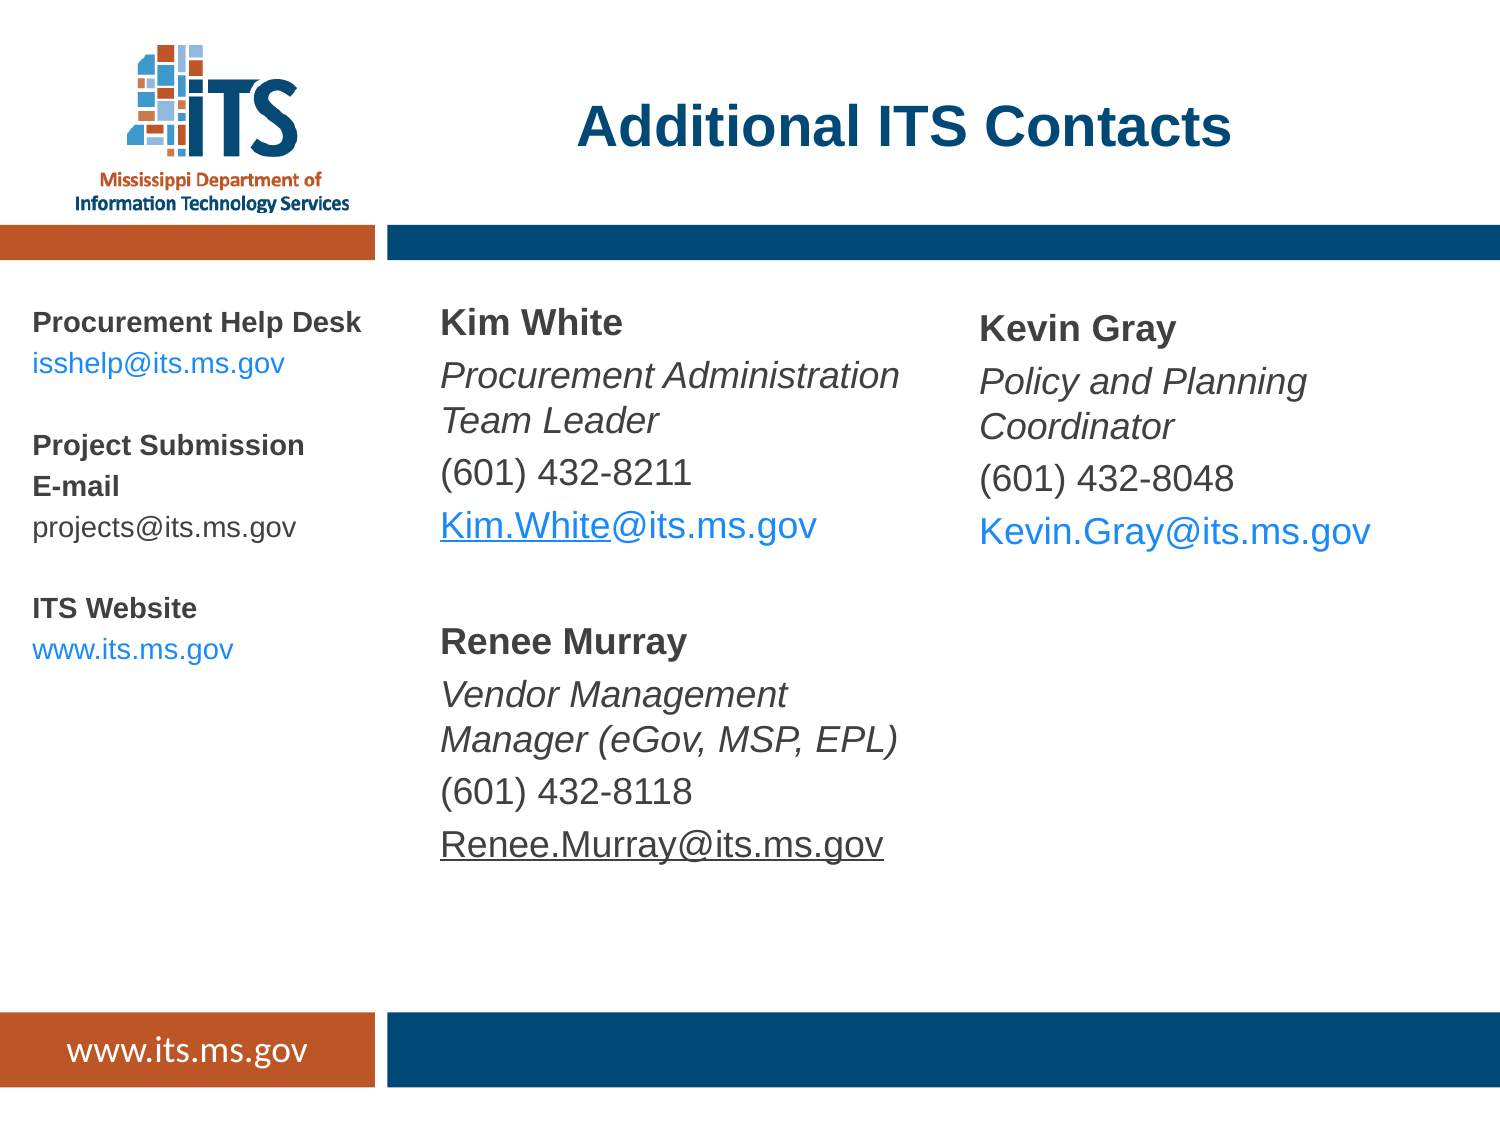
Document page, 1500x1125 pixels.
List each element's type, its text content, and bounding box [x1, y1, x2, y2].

text_box Kevin Gray Policy and Planning Coordinator (601) 432-8048 Kevin.Gray@its.ms.gov [964, 296, 1463, 935]
text_box Additional ITS Contacts [387, 39, 1424, 207]
text_box www.its.ms.gov [37, 1017, 338, 1078]
text_box [386, 1011, 1500, 1088]
text_box Kim White Procurement Administration Team Leader (601) 432-8211 Kim.White@its.ms.gov Renee Murray Vendor Management Manager (eGov, MSP, EPL) (601) 432-8118 Renee.Murray@its.ms.gov [424, 290, 924, 997]
text_box [387, 224, 1500, 261]
text_box Procurement Help Desk isshelp@its.ms.gov Project Submission E-mail projects@its.ms.gov ITS Website www.its.ms.gov [17, 296, 408, 934]
text_box [0, 224, 375, 261]
text_box [0, 1011, 376, 1088]
picture [76, 45, 349, 213]
